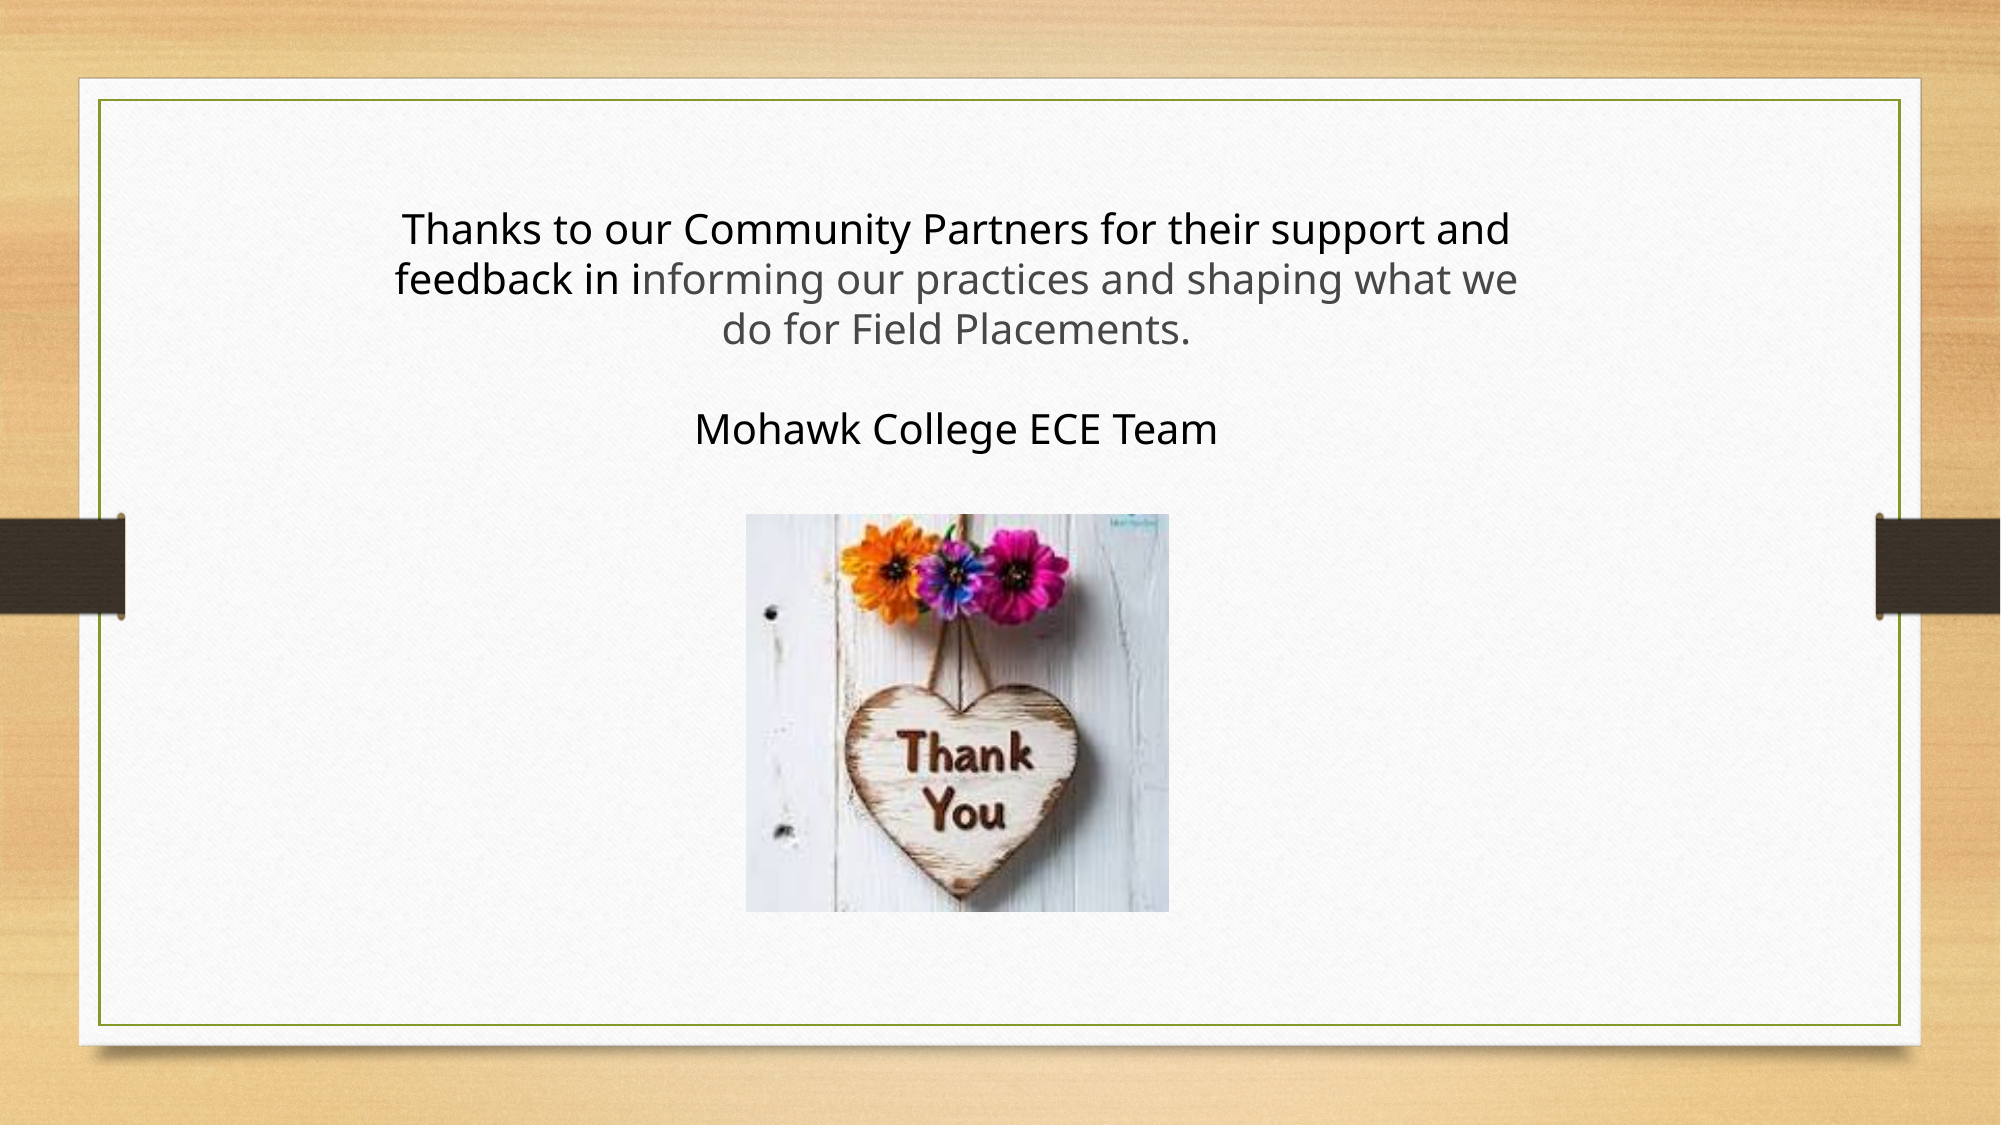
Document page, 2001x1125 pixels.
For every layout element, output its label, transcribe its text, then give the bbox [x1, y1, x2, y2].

picture [0, 0, 2001, 1125]
text_box Thanks to our Community Partners for their support and feedback in informing our practices and shaping what we do for Field Placements. Mohawk College ECE Team [358, 195, 1555, 460]
